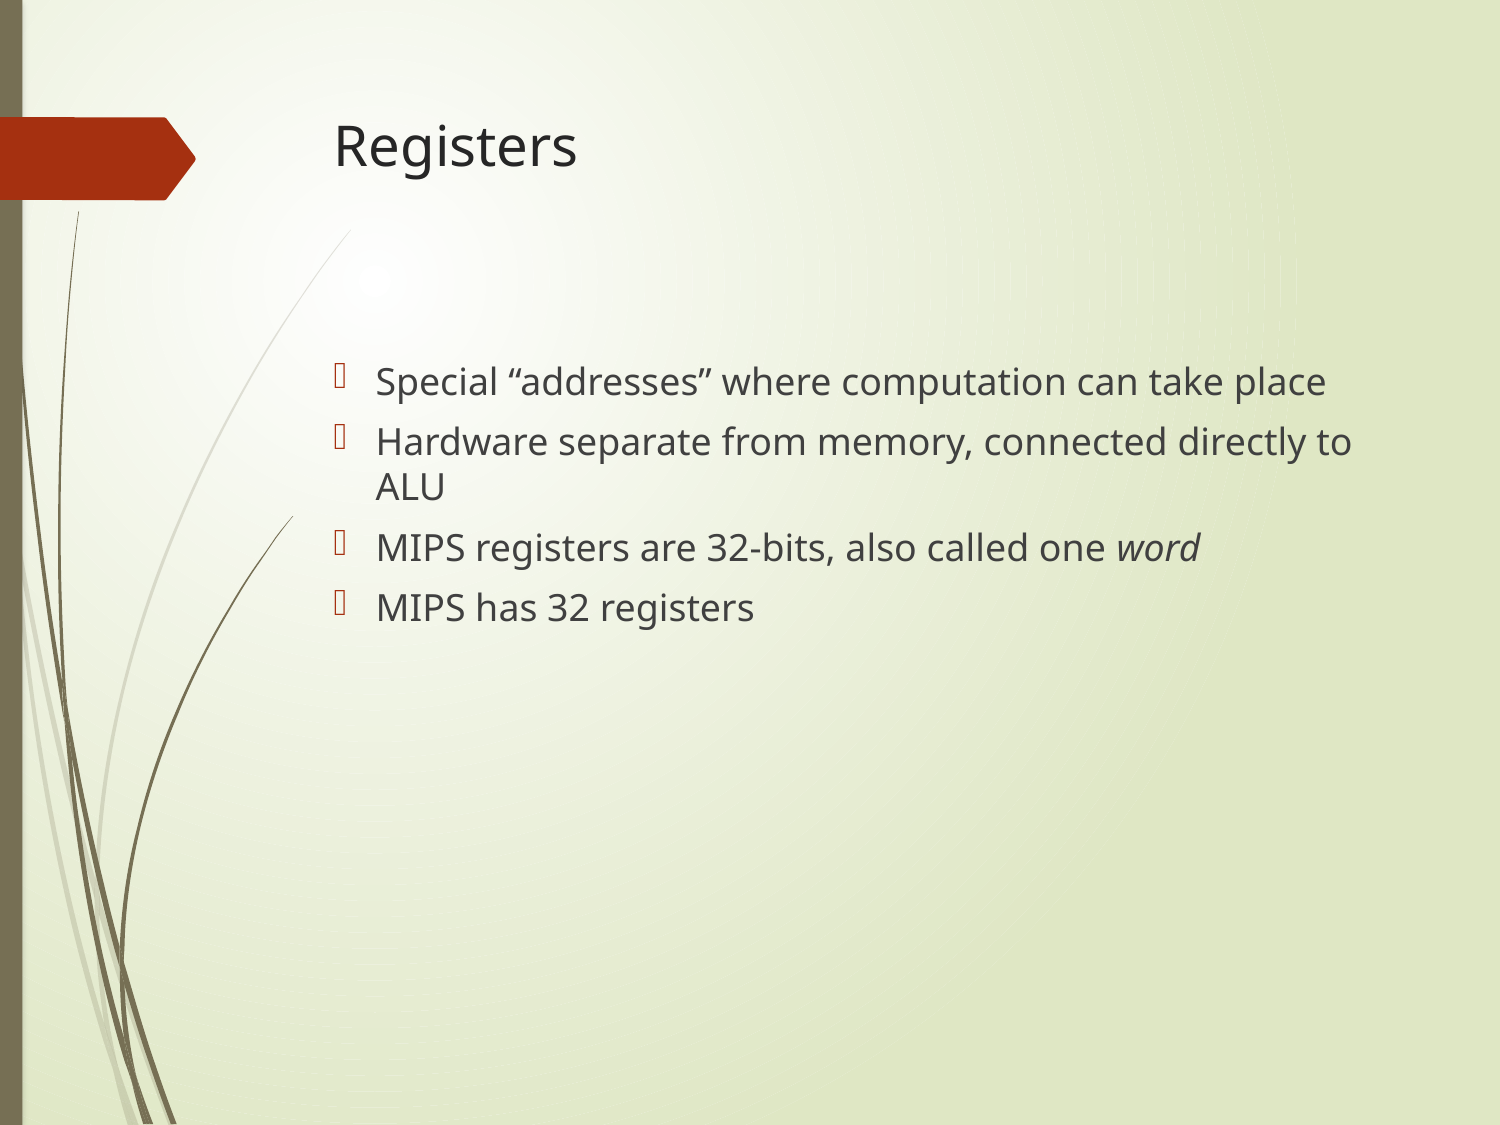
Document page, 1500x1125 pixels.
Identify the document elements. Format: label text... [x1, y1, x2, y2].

list Special “addresses” where computation can take place Hardware separate from memory, connected directly to ALU MIPS registers are 32-bits, also called one word MIPS has 32 registers [318, 350, 1416, 970]
title Registers [319, 102, 1416, 313]
